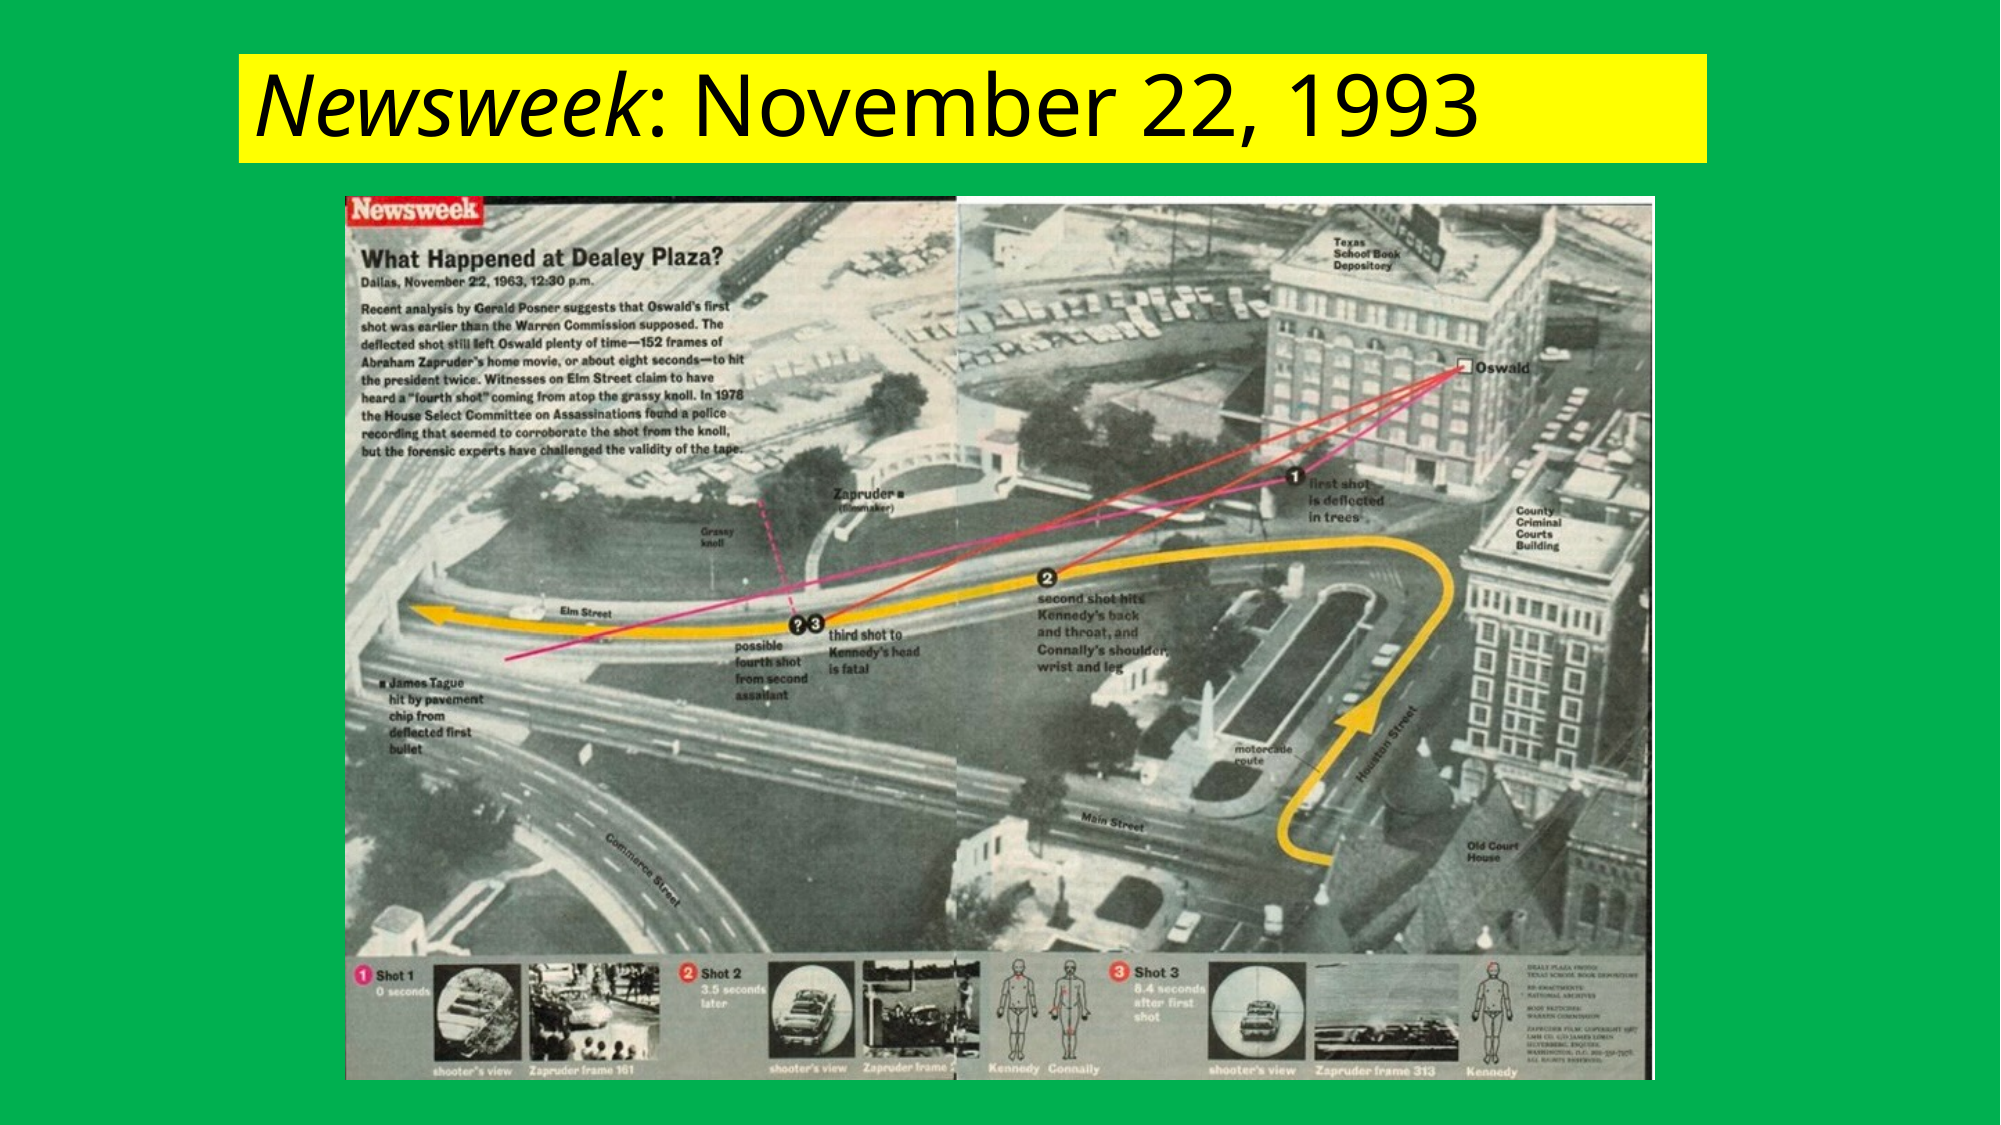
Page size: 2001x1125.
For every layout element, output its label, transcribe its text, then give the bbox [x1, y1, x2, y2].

title Newsweek: November 22, 1993 [238, 54, 1707, 163]
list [345, 196, 1655, 1080]
